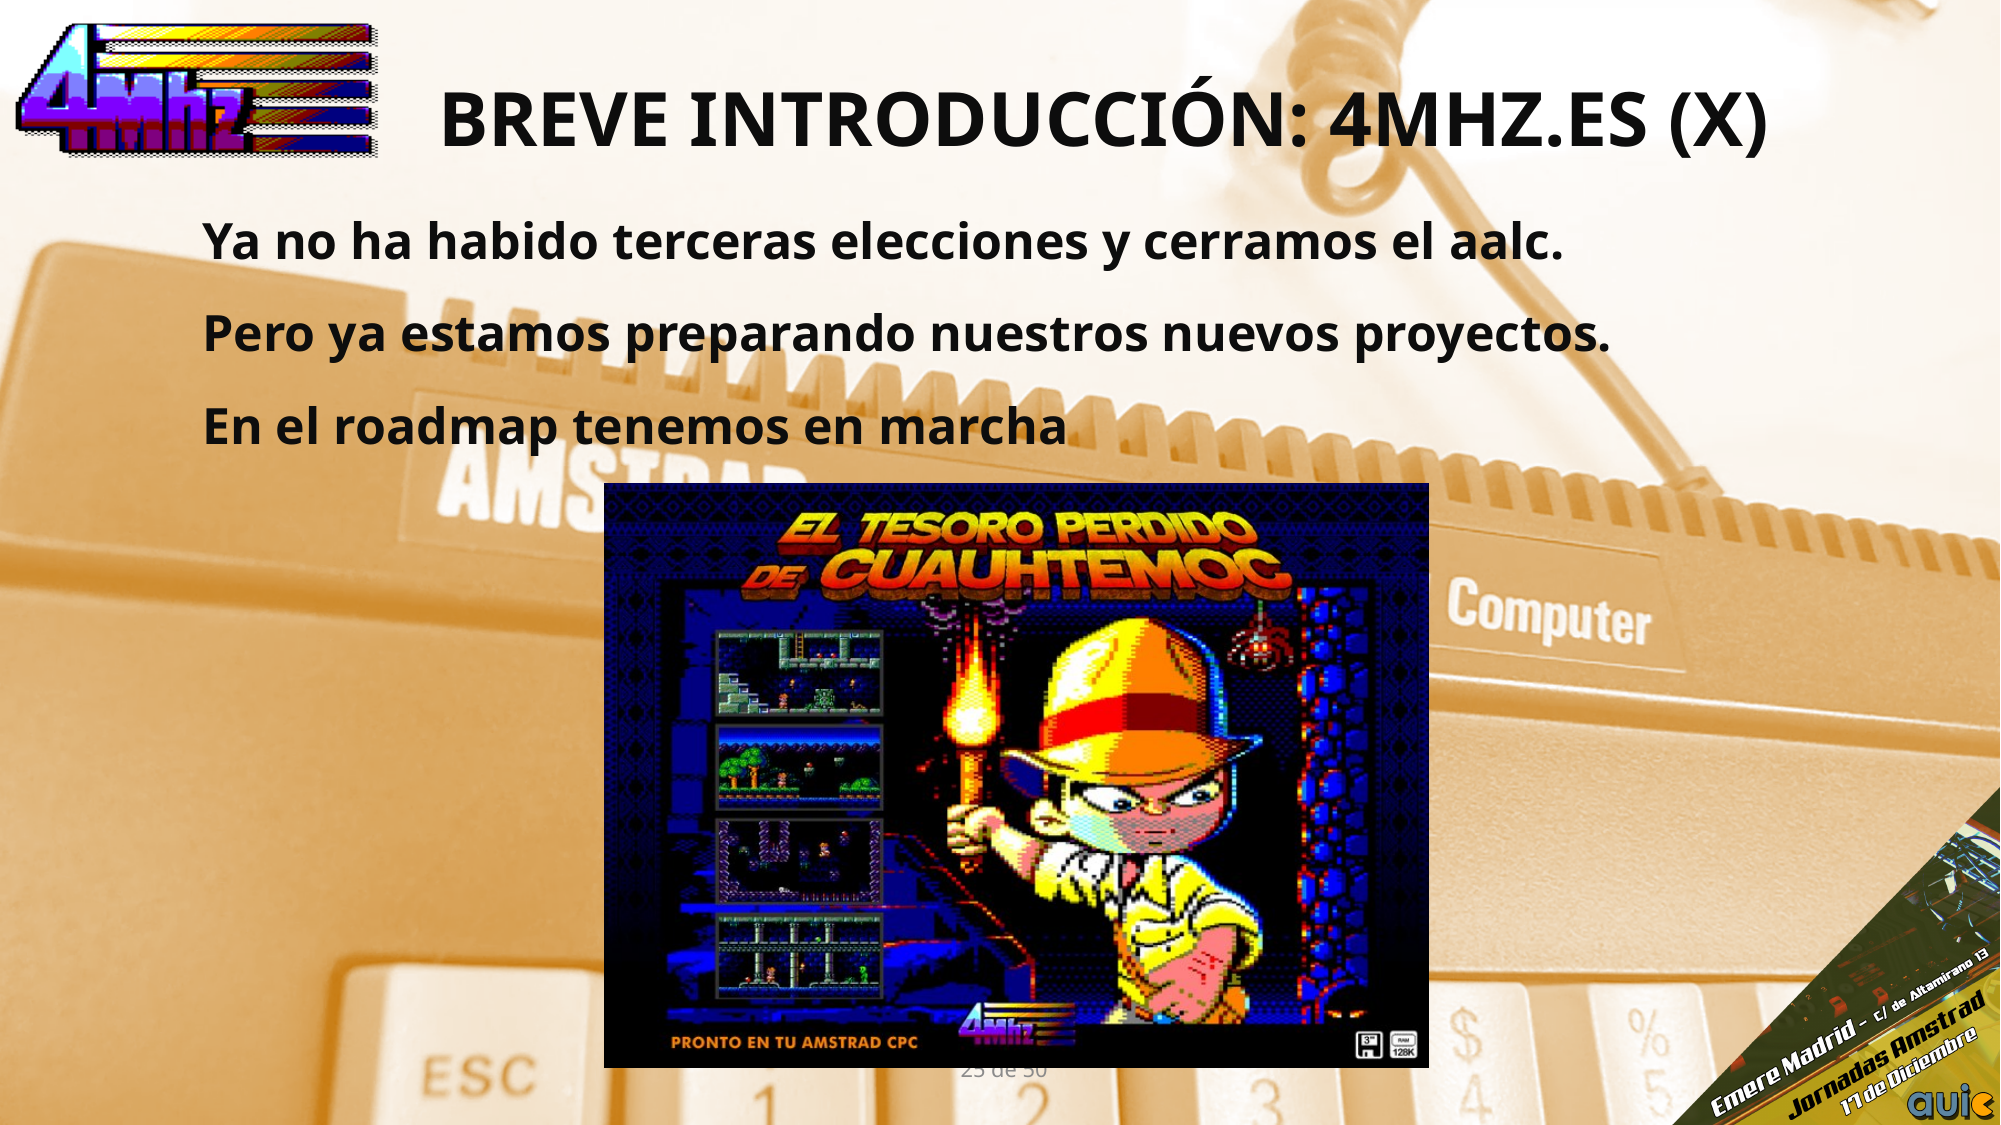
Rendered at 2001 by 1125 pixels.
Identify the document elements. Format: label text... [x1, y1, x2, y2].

picture [1672, 768, 2000, 1125]
picture [0, 11, 394, 169]
picture [604, 482, 1430, 1068]
list Ya no ha habido terceras elecciones y cerramos el aalc. Pero ya estamos preparando nuestros nuevos proyectos. En el roadmap tenemos en marcha [187, 189, 1630, 950]
text_box BREVE INTRODUCCIÓN: 4MHZ.es (X) [423, 51, 1988, 194]
